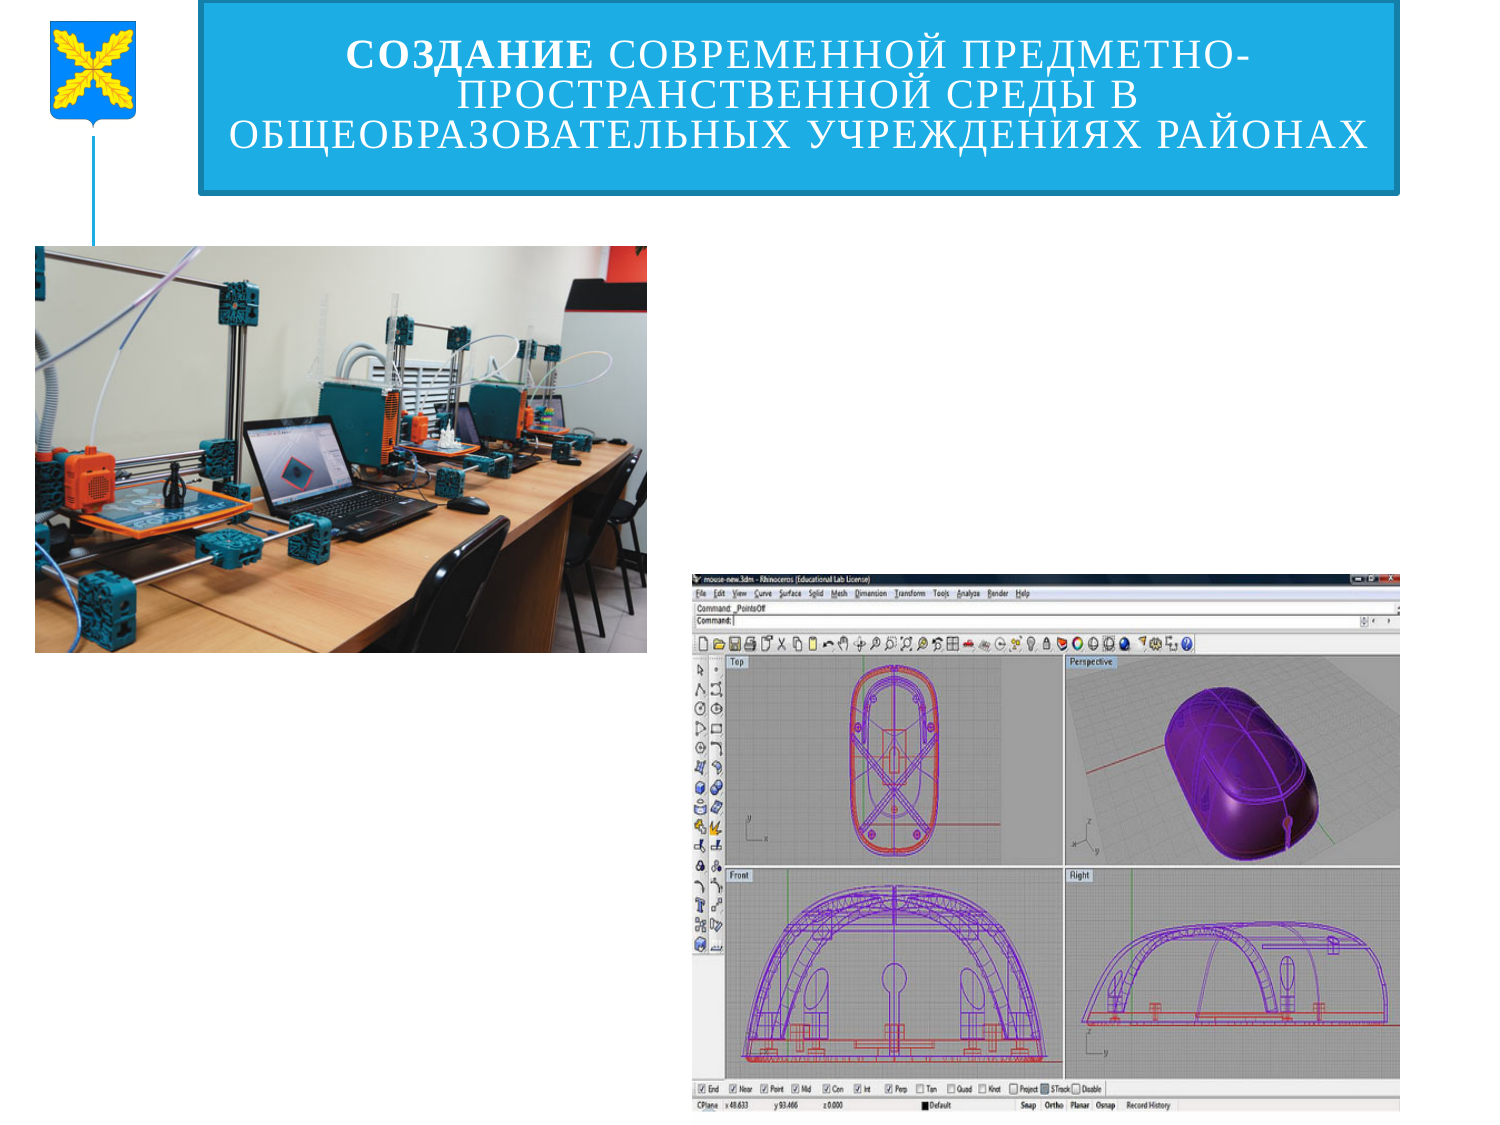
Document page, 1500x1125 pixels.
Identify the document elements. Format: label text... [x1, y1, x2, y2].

title Создание современной предметно-пространственной среды в общеобразовательных учреждениях районах [200, 0, 1398, 194]
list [34, 245, 647, 653]
picture [50, 21, 137, 129]
picture [691, 573, 1400, 1125]
